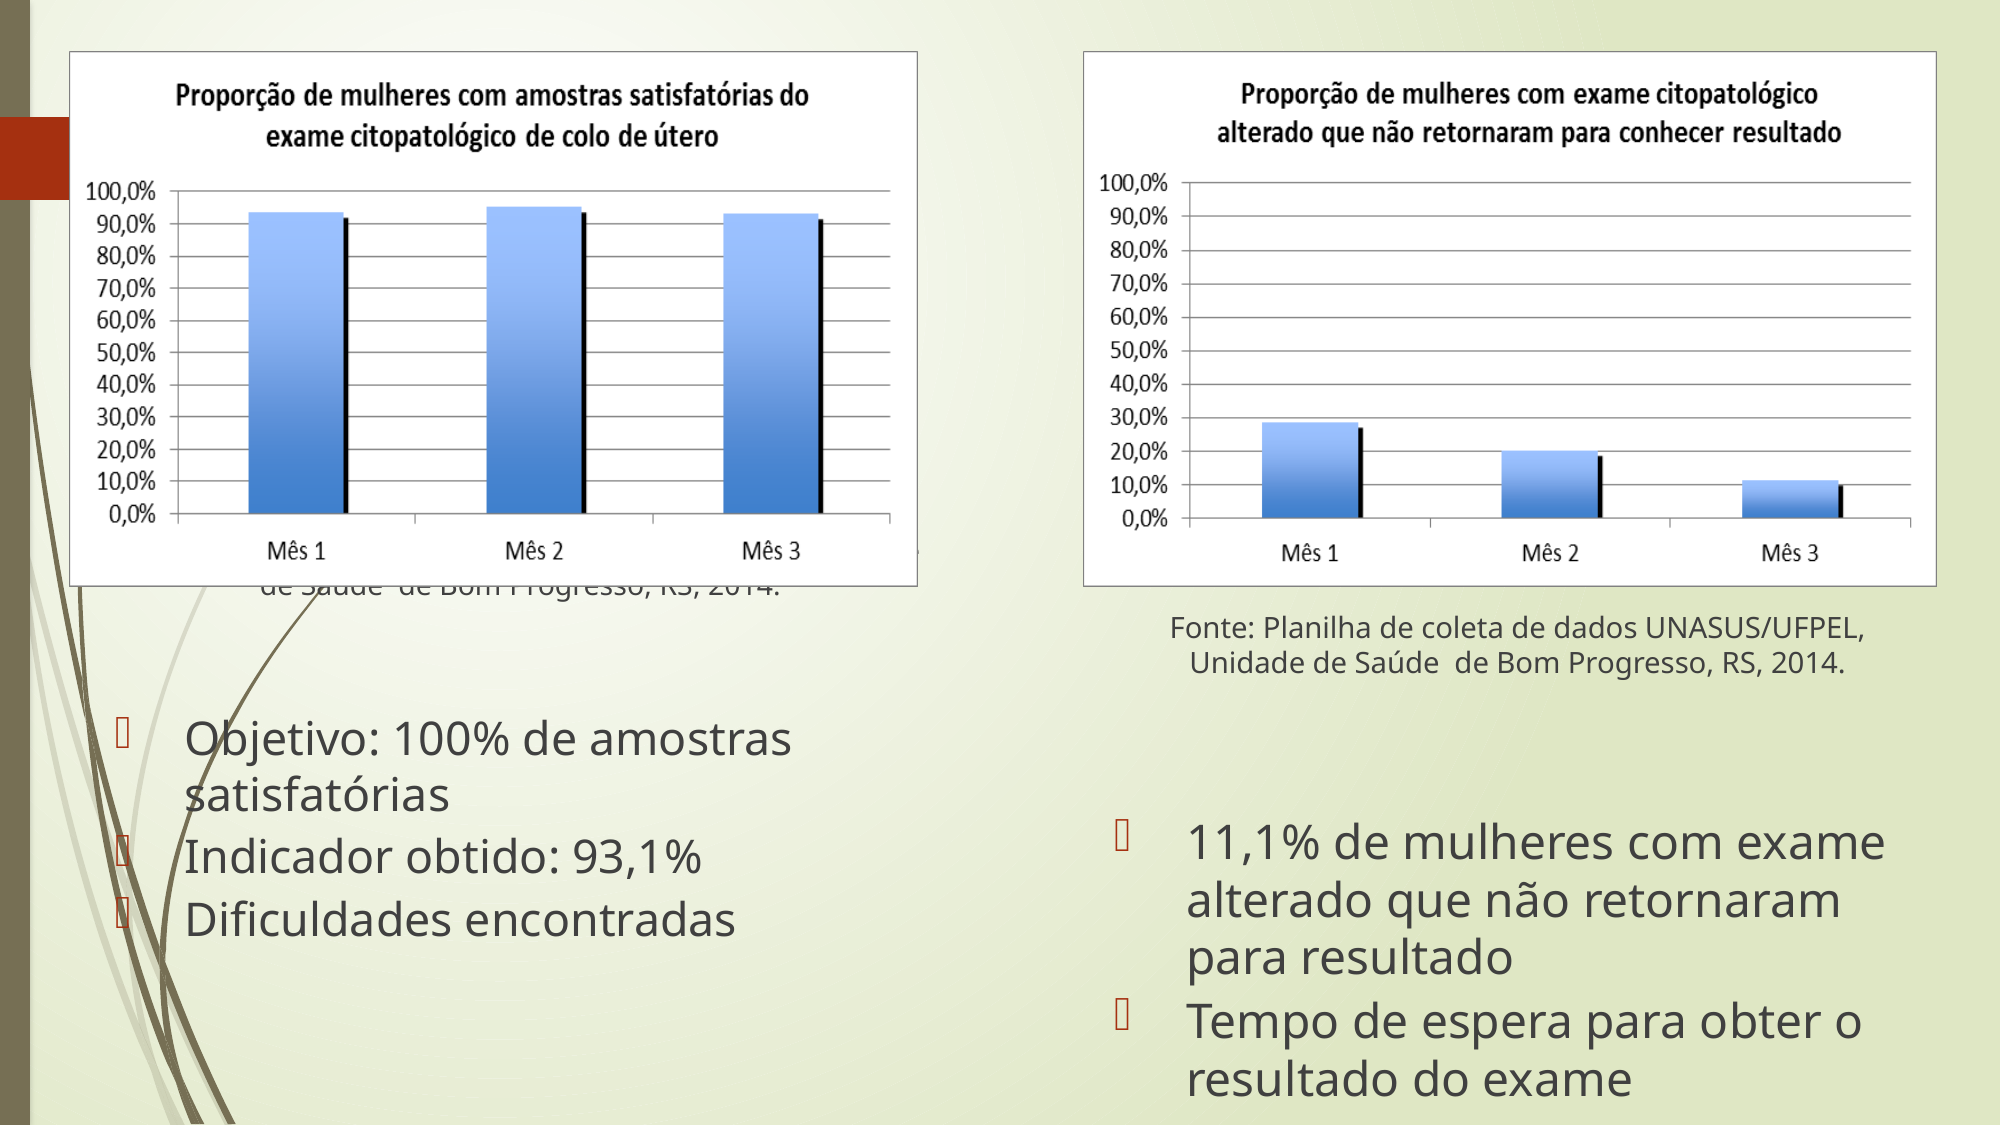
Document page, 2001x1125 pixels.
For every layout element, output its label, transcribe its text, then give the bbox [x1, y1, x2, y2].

picture [1083, 51, 1937, 587]
list Fonte: Planilha de coleta de dados UNASUS/UFPEL, Unidade de Saúde de Bom Progresso, RS, 2014. Objetivo: 100% de amostras satisfatórias Indicador obtido: 93,1% Dificuldades encontradas [99, 363, 942, 970]
picture [69, 51, 919, 587]
list Fonte: Planilha de coleta de dados UNASUS/UFPEL, Unidade de Saúde de Bom Progresso, RS, 2014. 11,1% de mulheres com exame alterado que não retornaram para resultado Tempo de espera para obter o resultado do exame [1099, 592, 1937, 1117]
